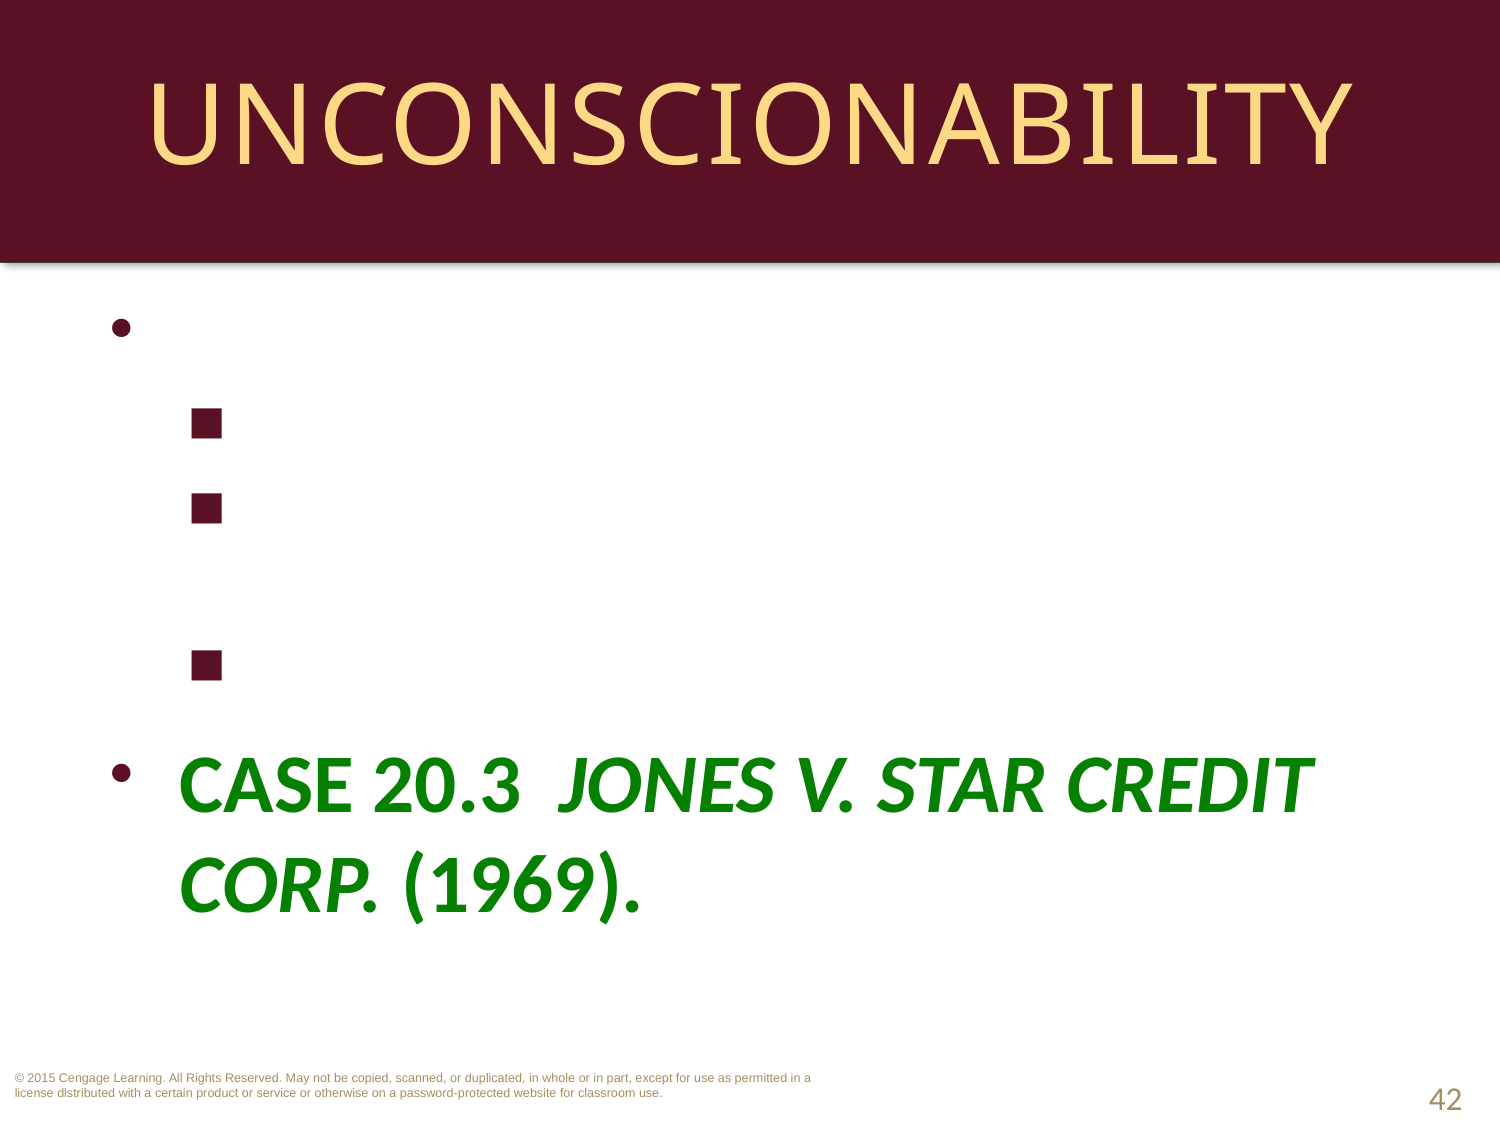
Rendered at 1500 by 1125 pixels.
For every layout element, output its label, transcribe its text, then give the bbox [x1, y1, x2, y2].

title Unconscionability [0, 0, 1500, 263]
list Court can: Set the contract aside, refuse to enforce the unconscionable provision, or limit the contract. CASE 20.3 Jones v. Star Credit Corp. (1969). [74, 277, 1500, 1051]
slide_number 42 [1112, 1062, 1463, 1125]
